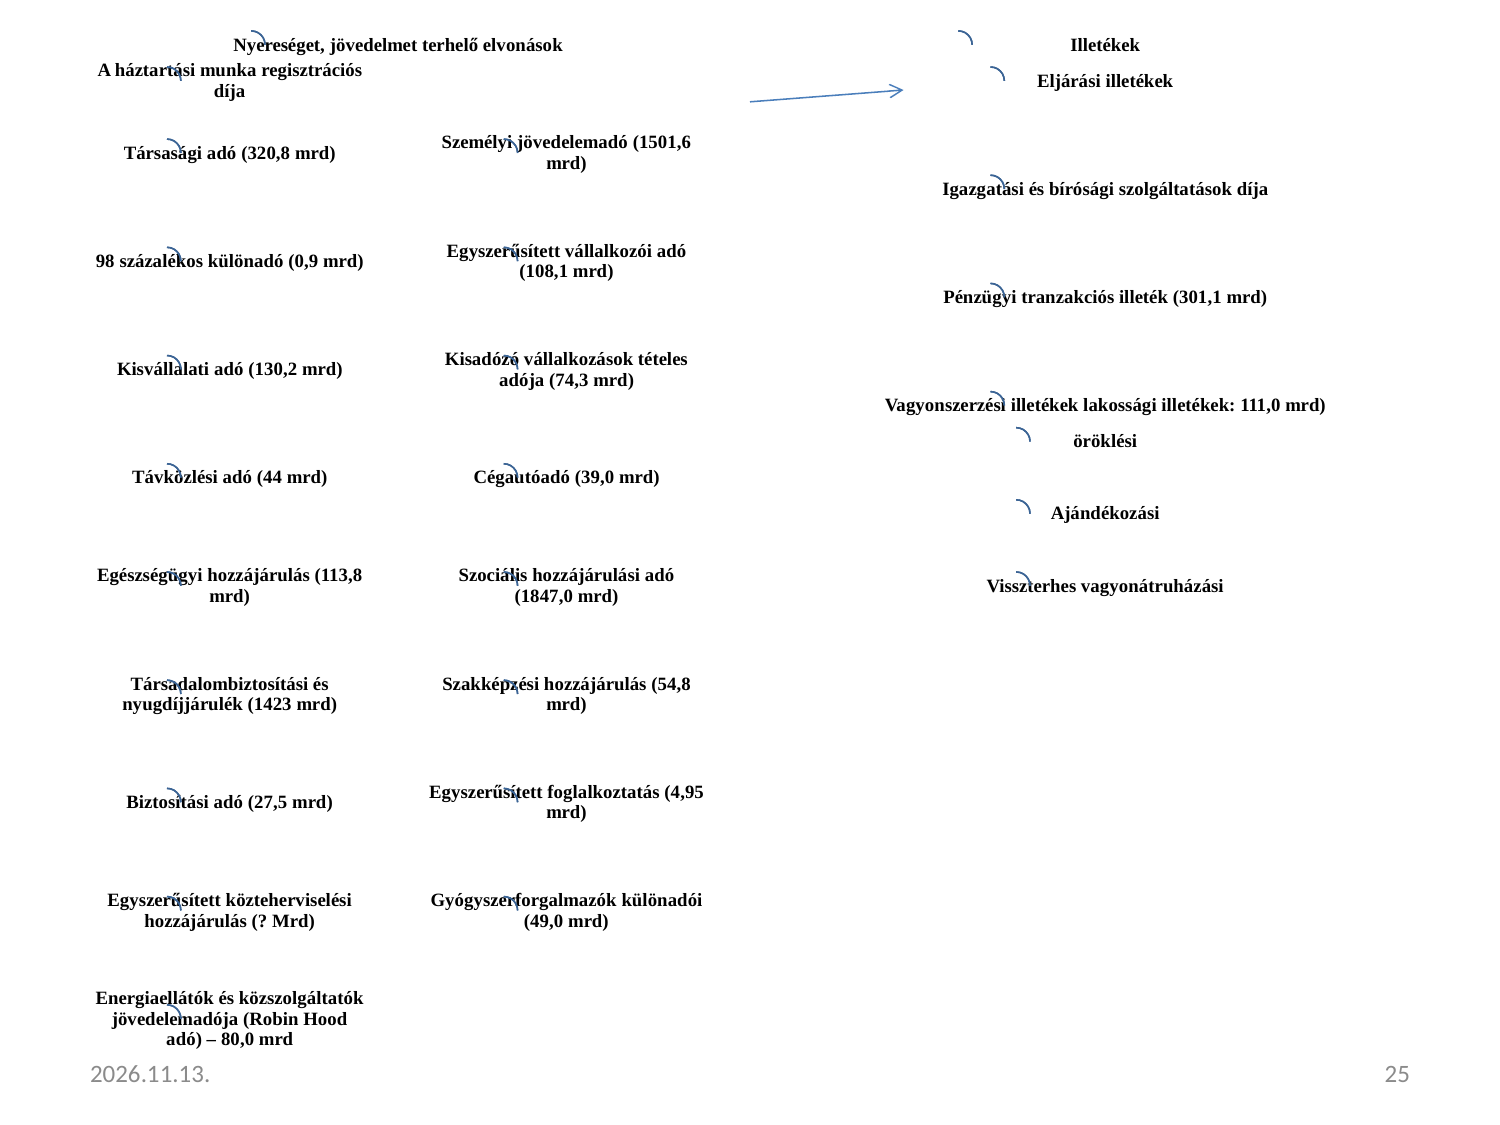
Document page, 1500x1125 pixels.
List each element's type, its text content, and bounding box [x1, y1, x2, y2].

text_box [749, 89, 904, 102]
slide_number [75, 1075, 425, 1103]
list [76, 30, 1427, 1069]
slide_number 25 [1074, 1076, 1425, 1103]
